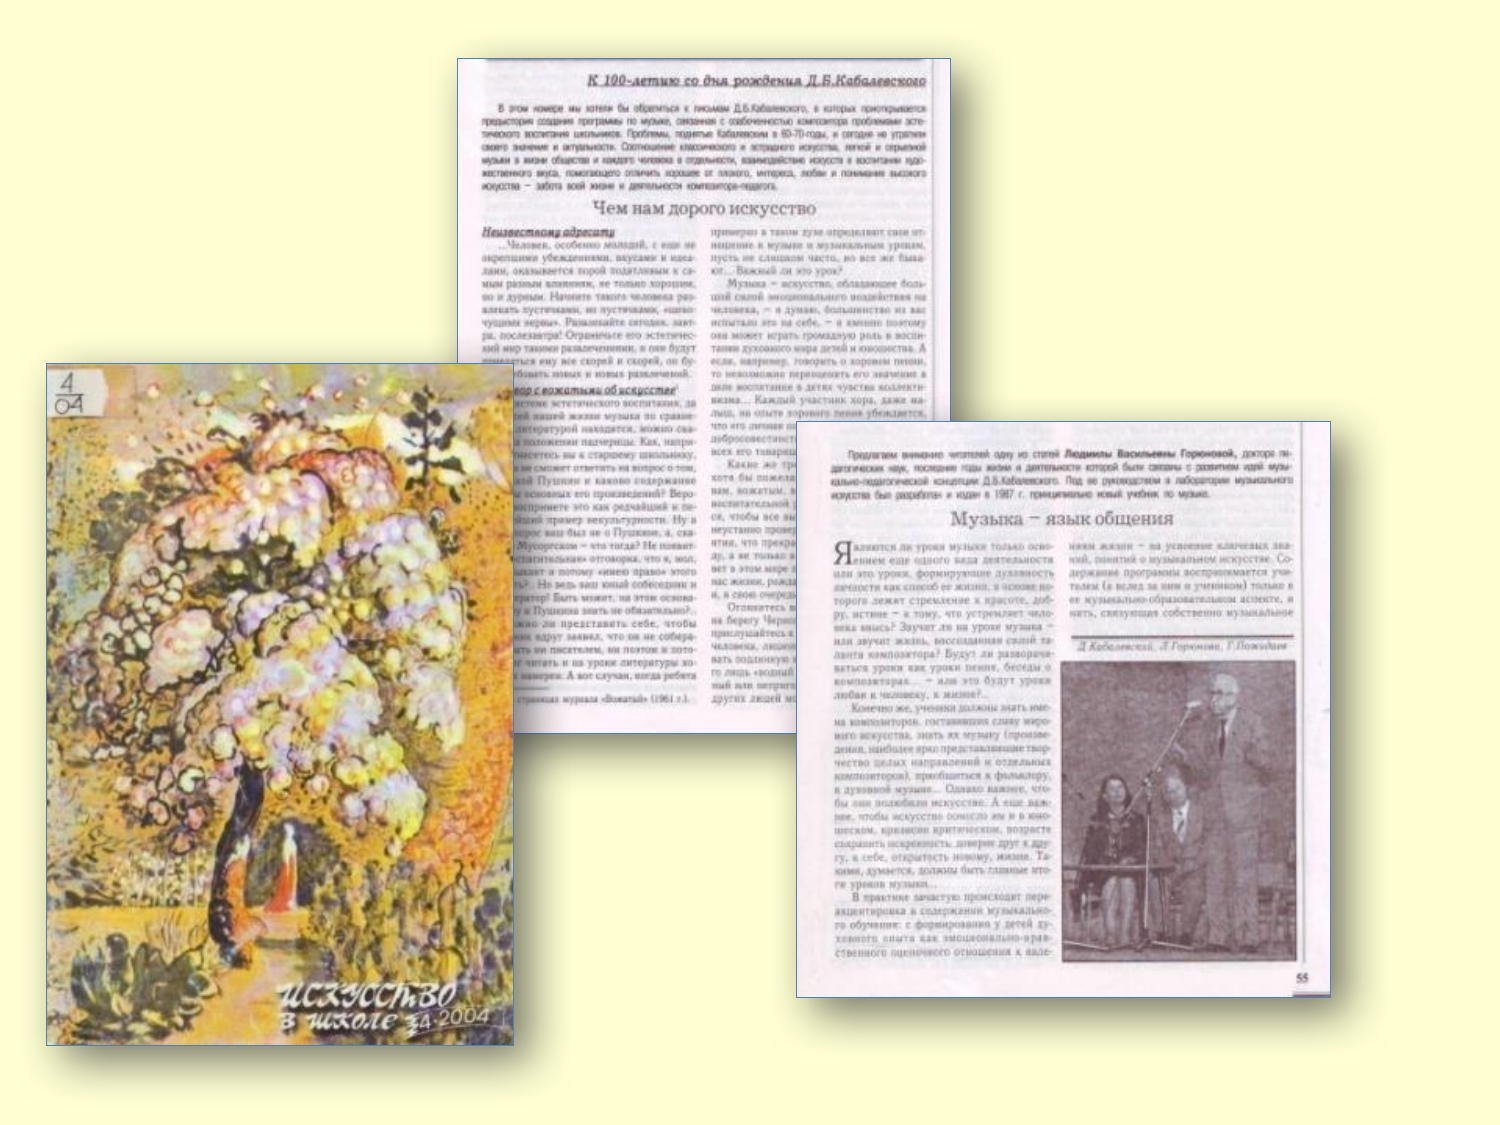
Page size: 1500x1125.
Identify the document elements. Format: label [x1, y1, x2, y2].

picture [46, 58, 1332, 1046]
